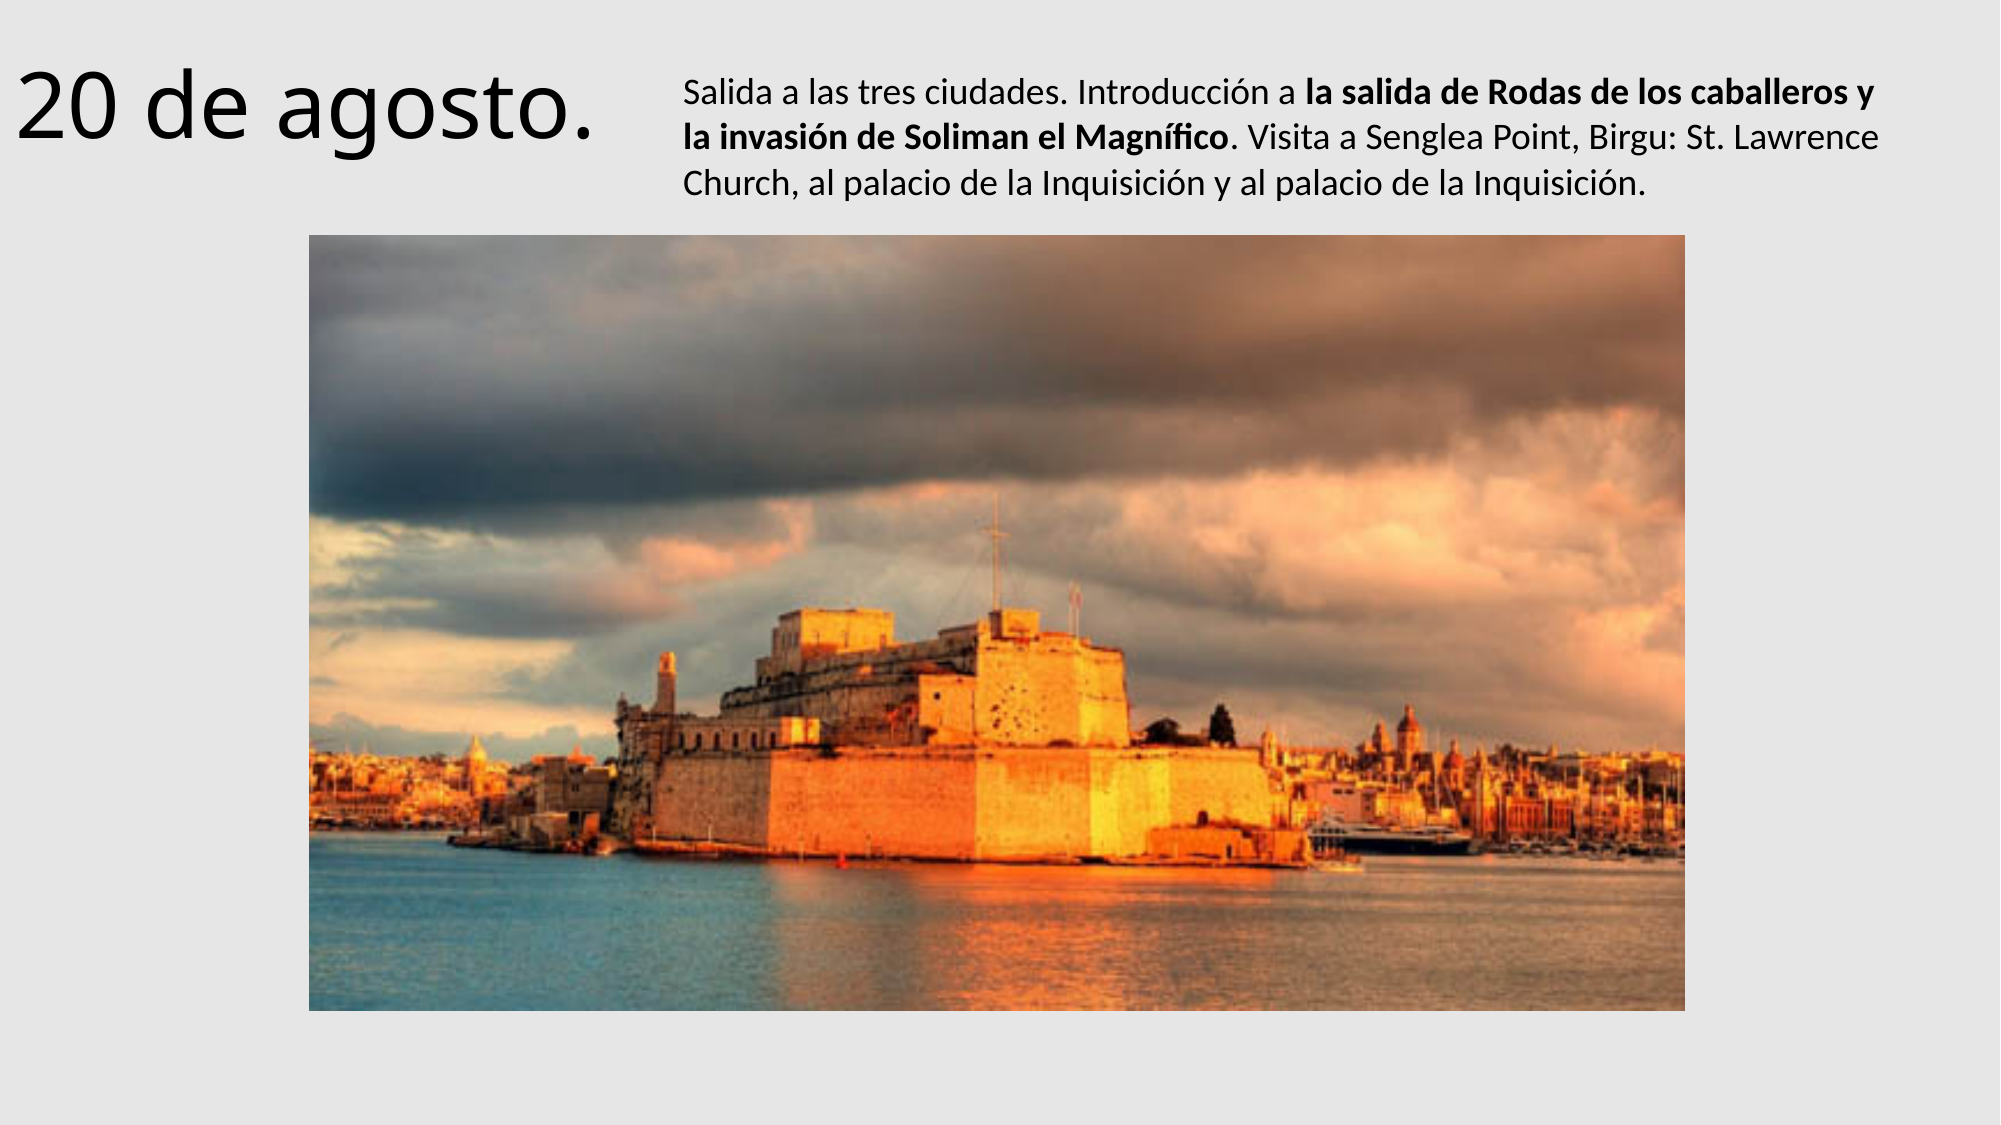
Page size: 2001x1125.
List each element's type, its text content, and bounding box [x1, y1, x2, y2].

picture [309, 235, 1685, 1011]
text_box Salida a las tres ciudades. Introducción a la salida de Rodas de los caballeros y la invasión de Soliman el Magnífico. Visita a Senglea Point, Birgu: St. Lawrence Church, al palacio de la Inquisición y al palacio de la Inquisición. [668, 60, 1907, 210]
title 20 de agosto. [0, 0, 1725, 218]
